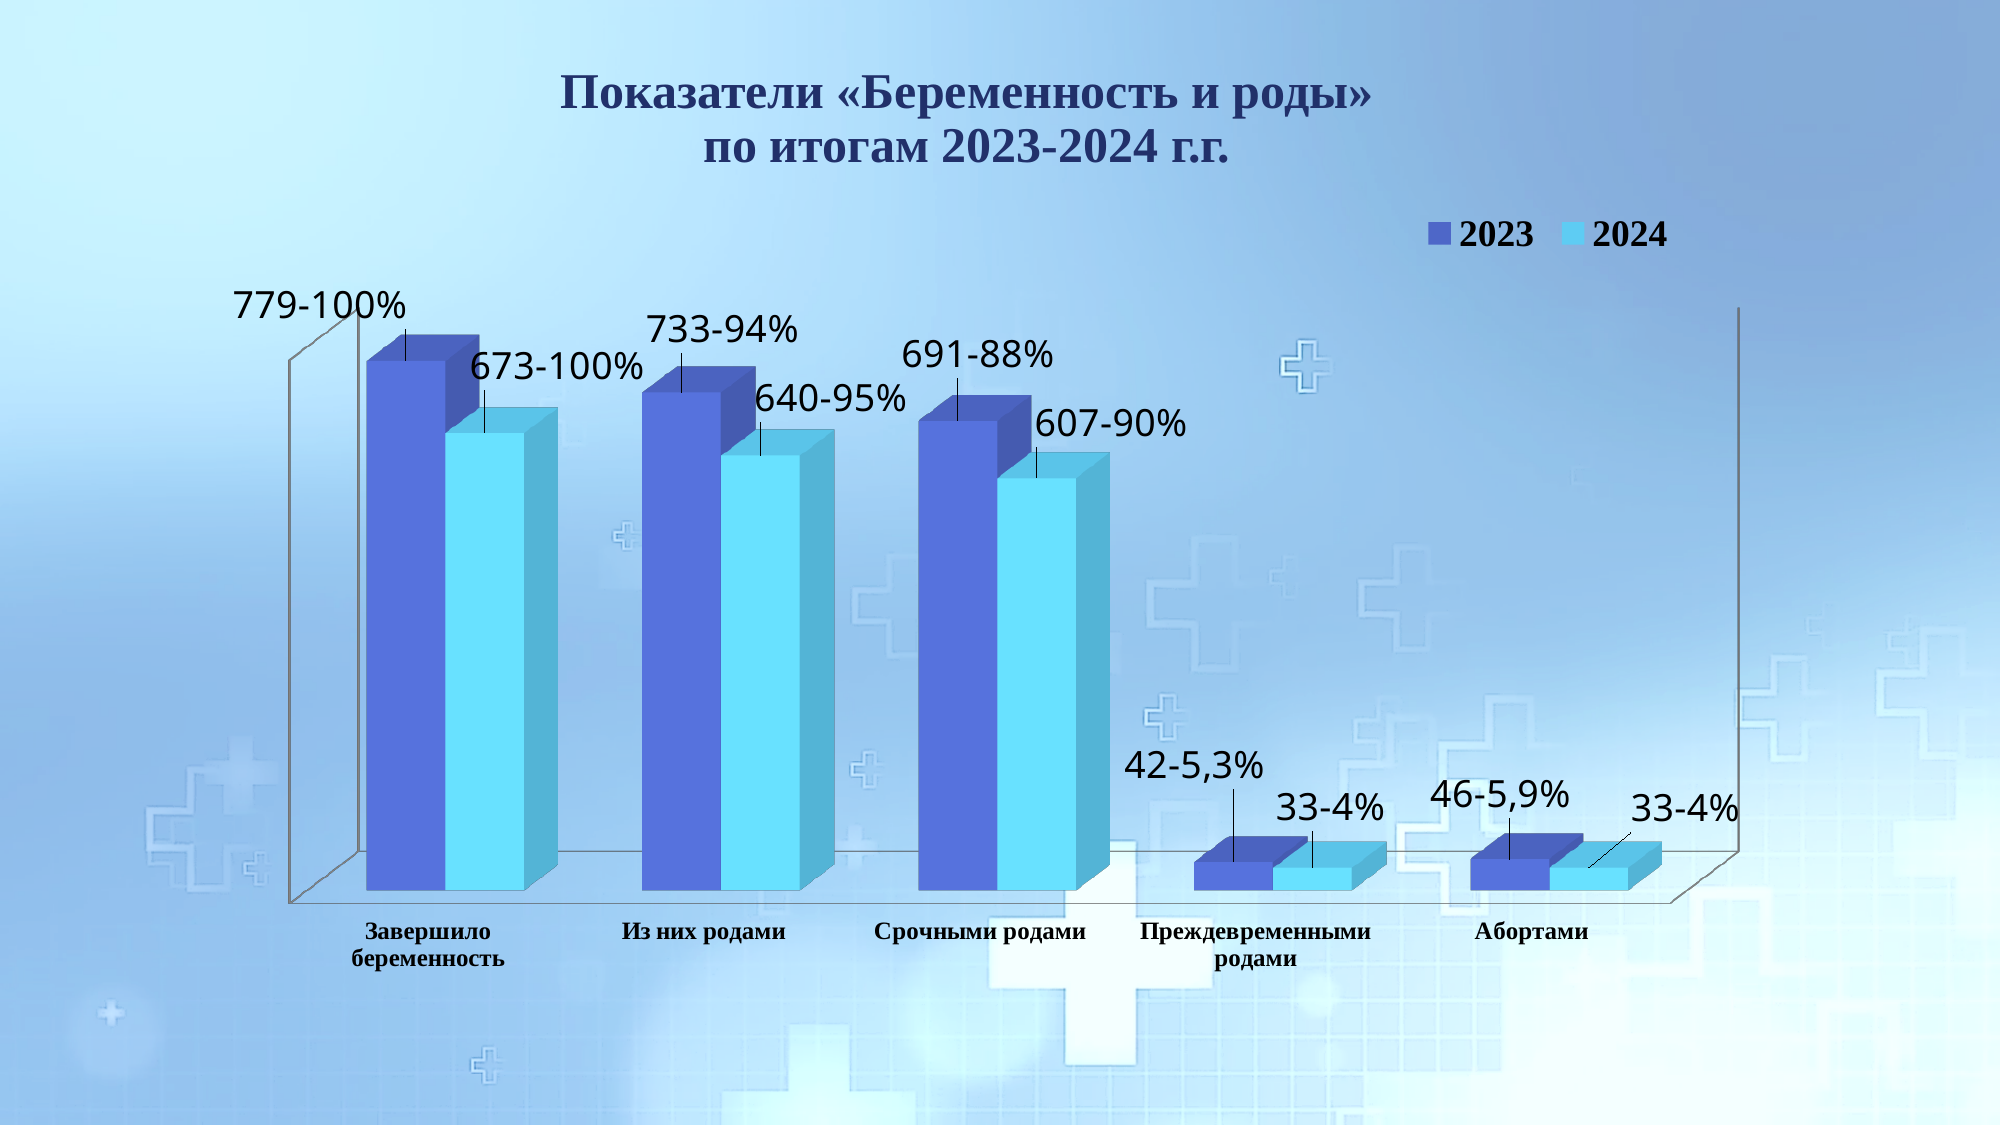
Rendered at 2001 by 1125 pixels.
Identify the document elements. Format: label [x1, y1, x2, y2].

picture [0, 0, 2000, 1125]
chart [189, 196, 1745, 1071]
